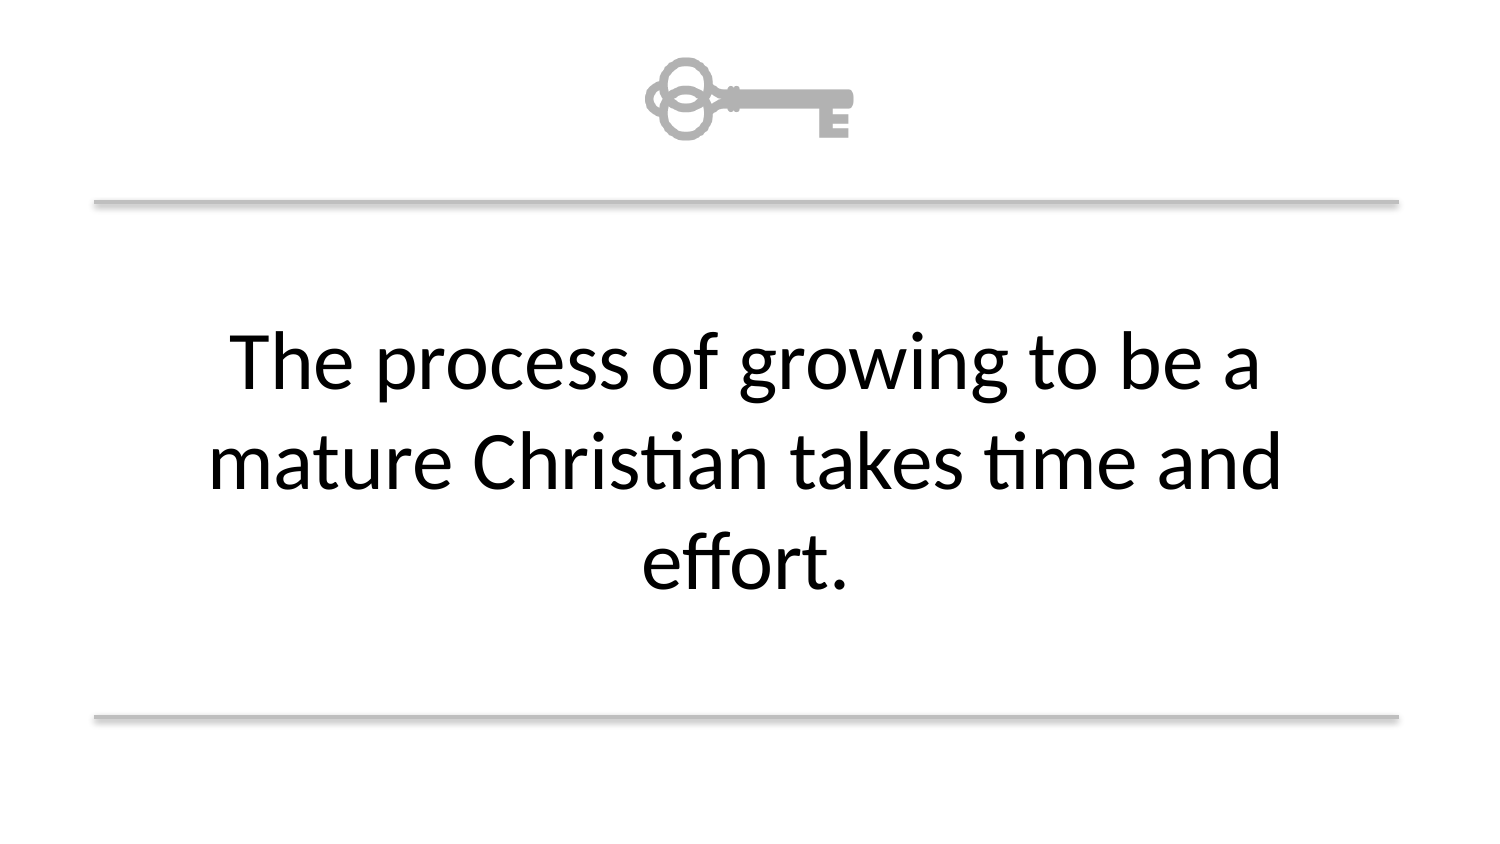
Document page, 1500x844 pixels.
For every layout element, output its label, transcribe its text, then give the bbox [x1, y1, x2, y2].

picture [638, 39, 862, 159]
text_box The process of growing to be a mature Christian takes time and effort. [94, 299, 1399, 614]
